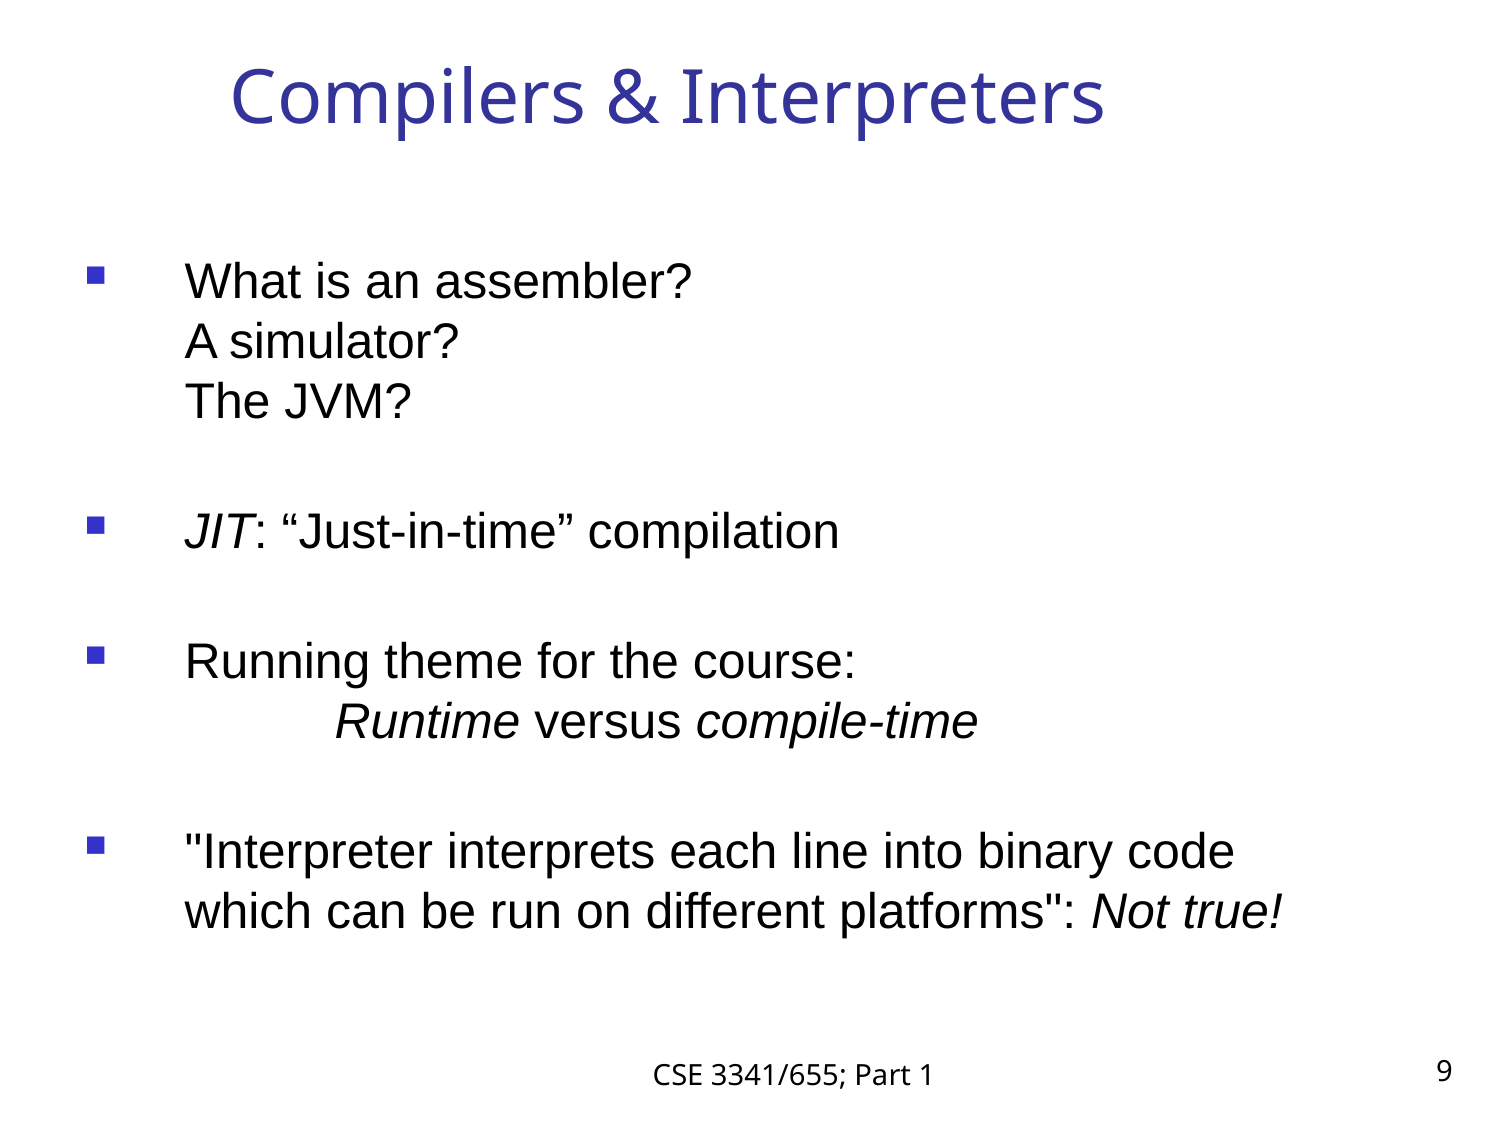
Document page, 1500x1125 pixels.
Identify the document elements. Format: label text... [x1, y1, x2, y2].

footer CSE 3341/655; Part 1 [371, 1022, 1217, 1100]
title Compilers & Interpreters [214, 20, 1399, 147]
list What is an assembler? A simulator? The JVM? JIT: “Just-in-time” compilation Running theme for the course: Runtime versus compile-time "Interpreter interprets each line into binary code which can be run on different platforms": Not true! [69, 241, 1355, 972]
slide_number 9 [1154, 1023, 1468, 1100]
